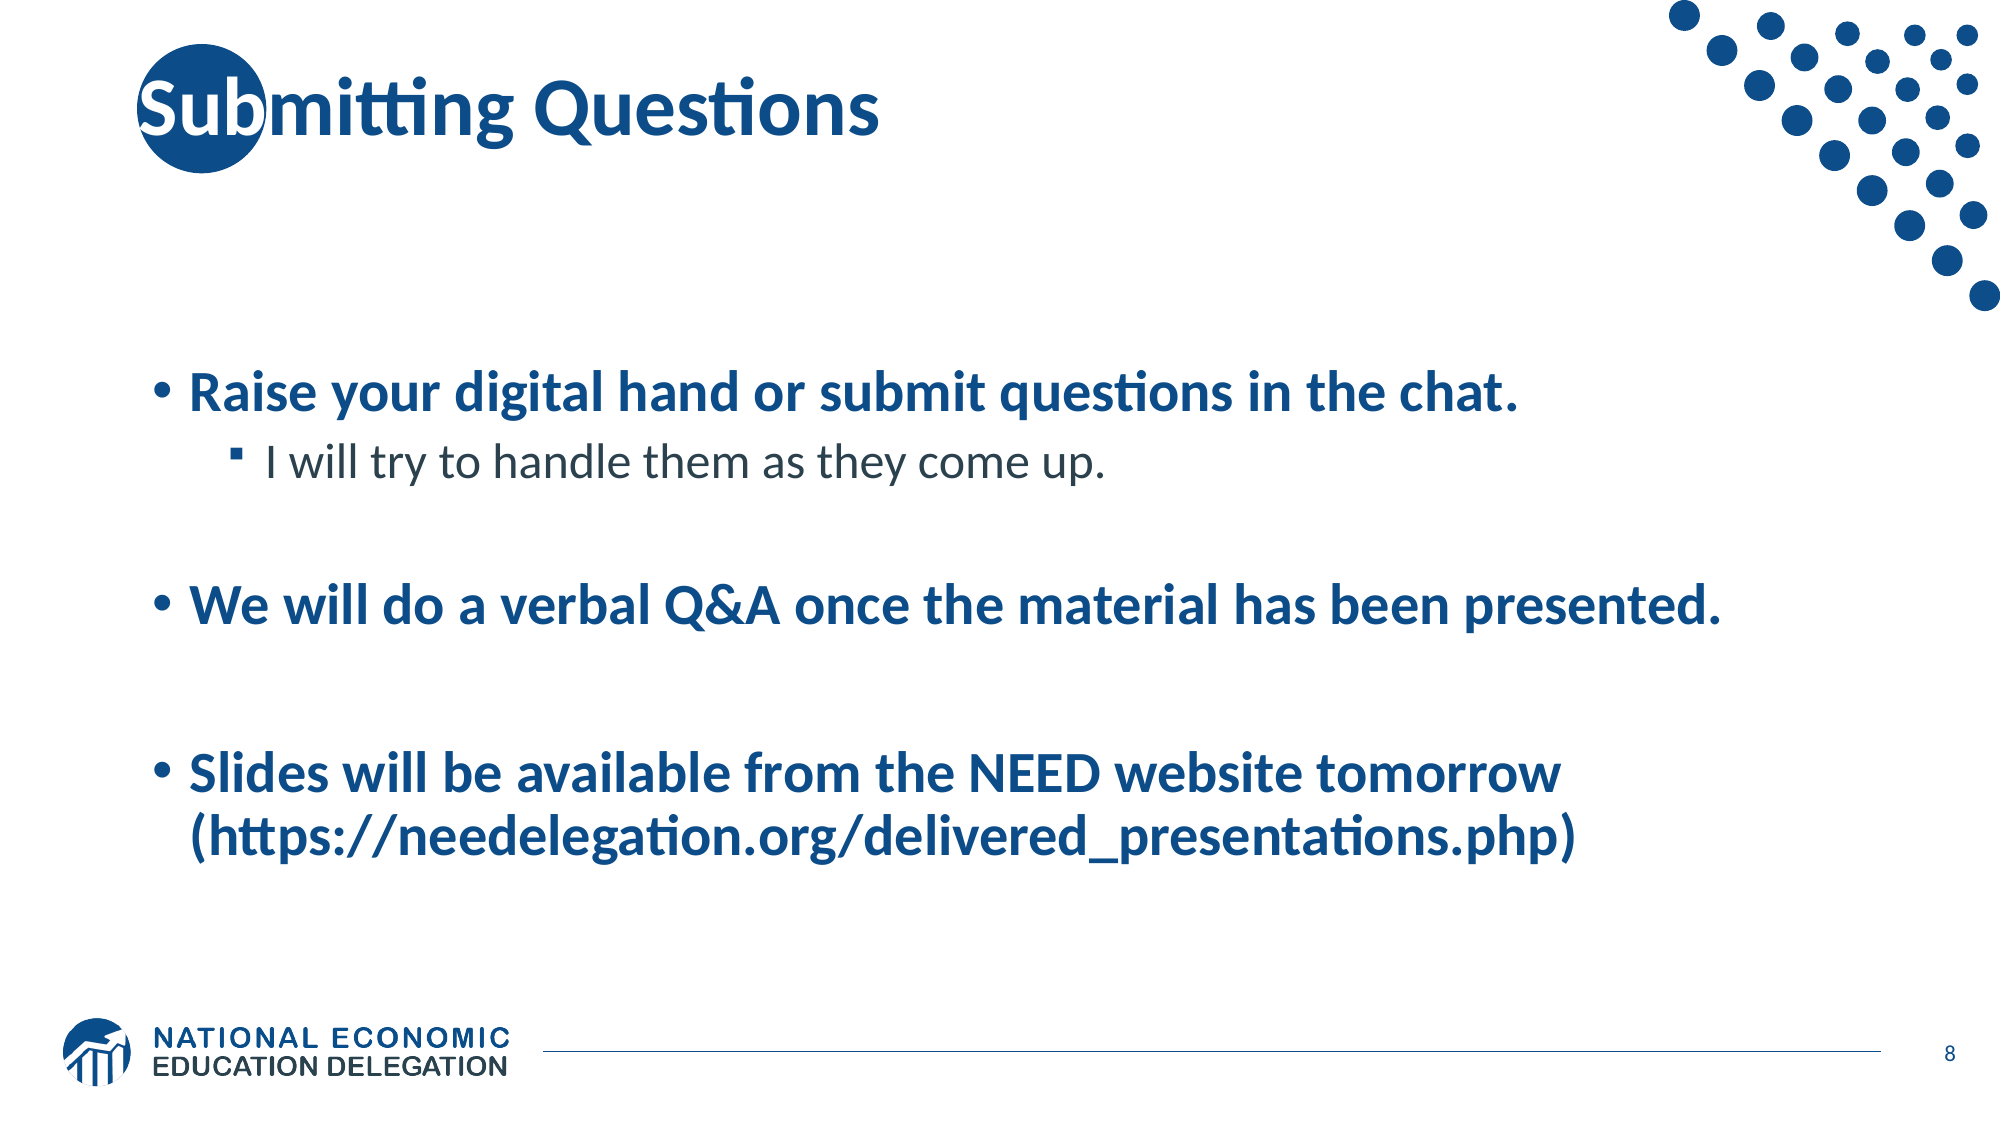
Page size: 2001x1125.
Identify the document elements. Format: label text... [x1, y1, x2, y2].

list Raise your digital hand or submit questions in the chat. I will try to handle them as they come up. We will do a verbal Q&A once the material has been presented. Slides will be available from the NEED website tomorrow (https://needelegation.org/delivered_presentations.php) [137, 257, 1863, 972]
title Submitting Questions [124, 0, 1849, 218]
slide_number 8 [1521, 1022, 1972, 1082]
picture [55, 1013, 520, 1091]
